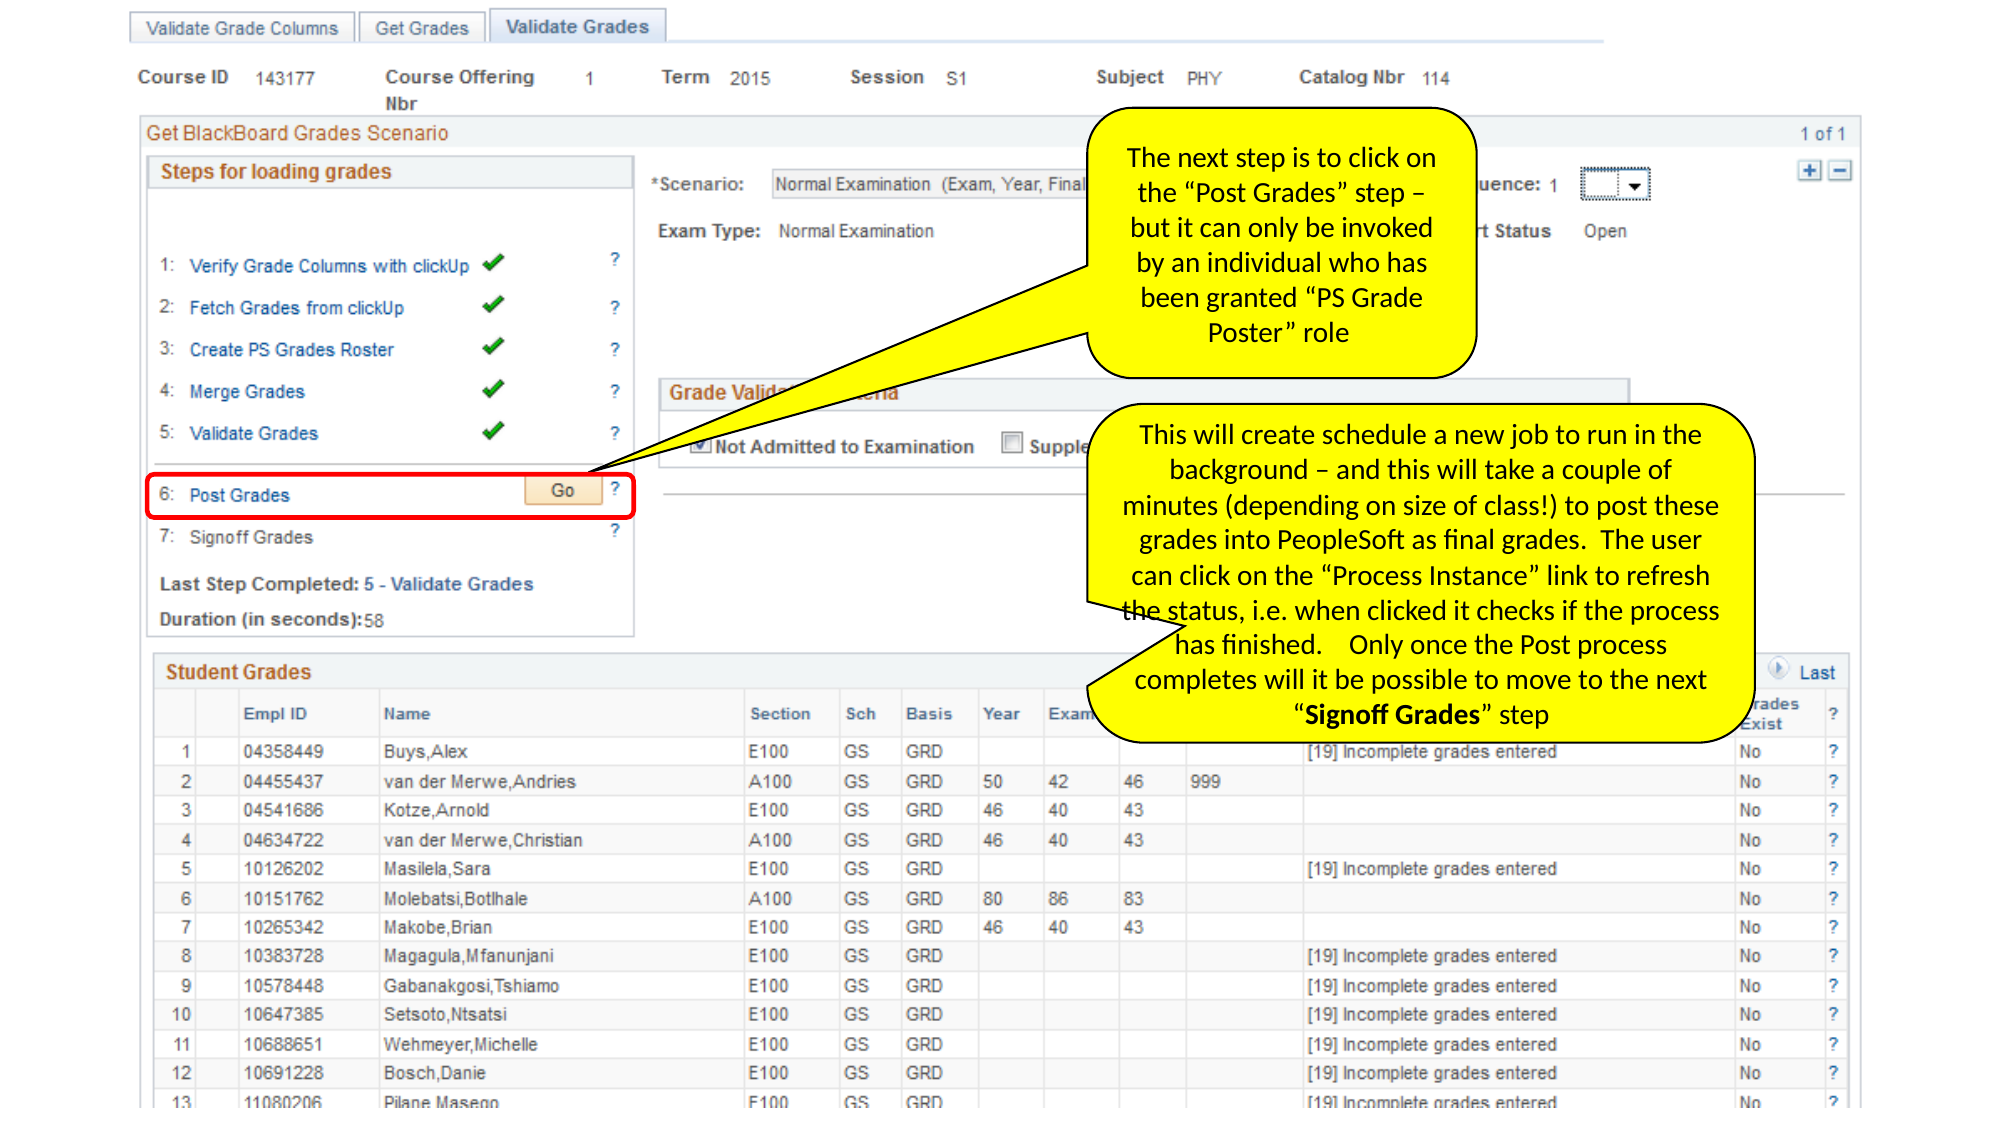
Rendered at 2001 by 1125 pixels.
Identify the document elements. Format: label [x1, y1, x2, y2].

picture [123, 5, 1877, 1108]
